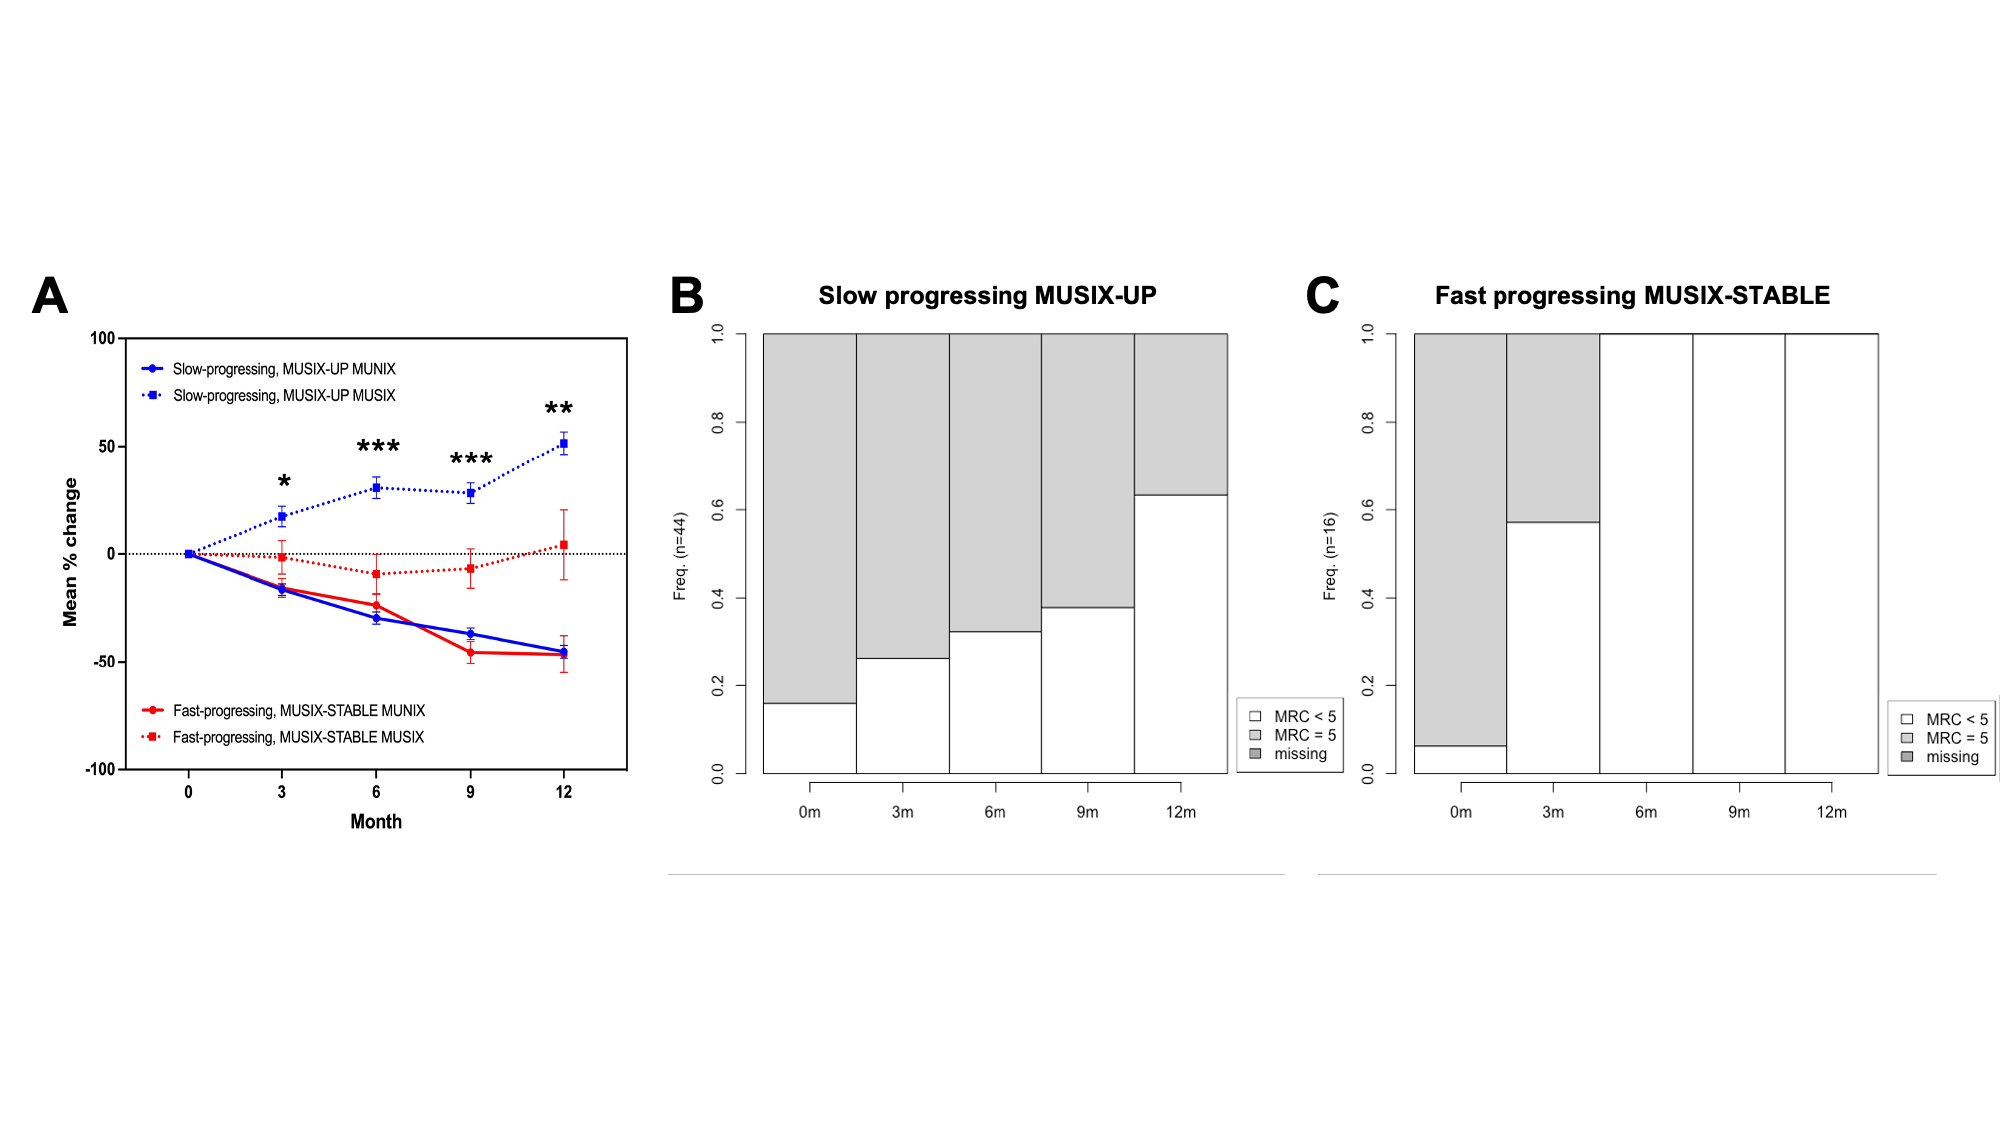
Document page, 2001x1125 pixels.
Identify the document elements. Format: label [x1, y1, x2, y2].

picture [0, 249, 2000, 875]
